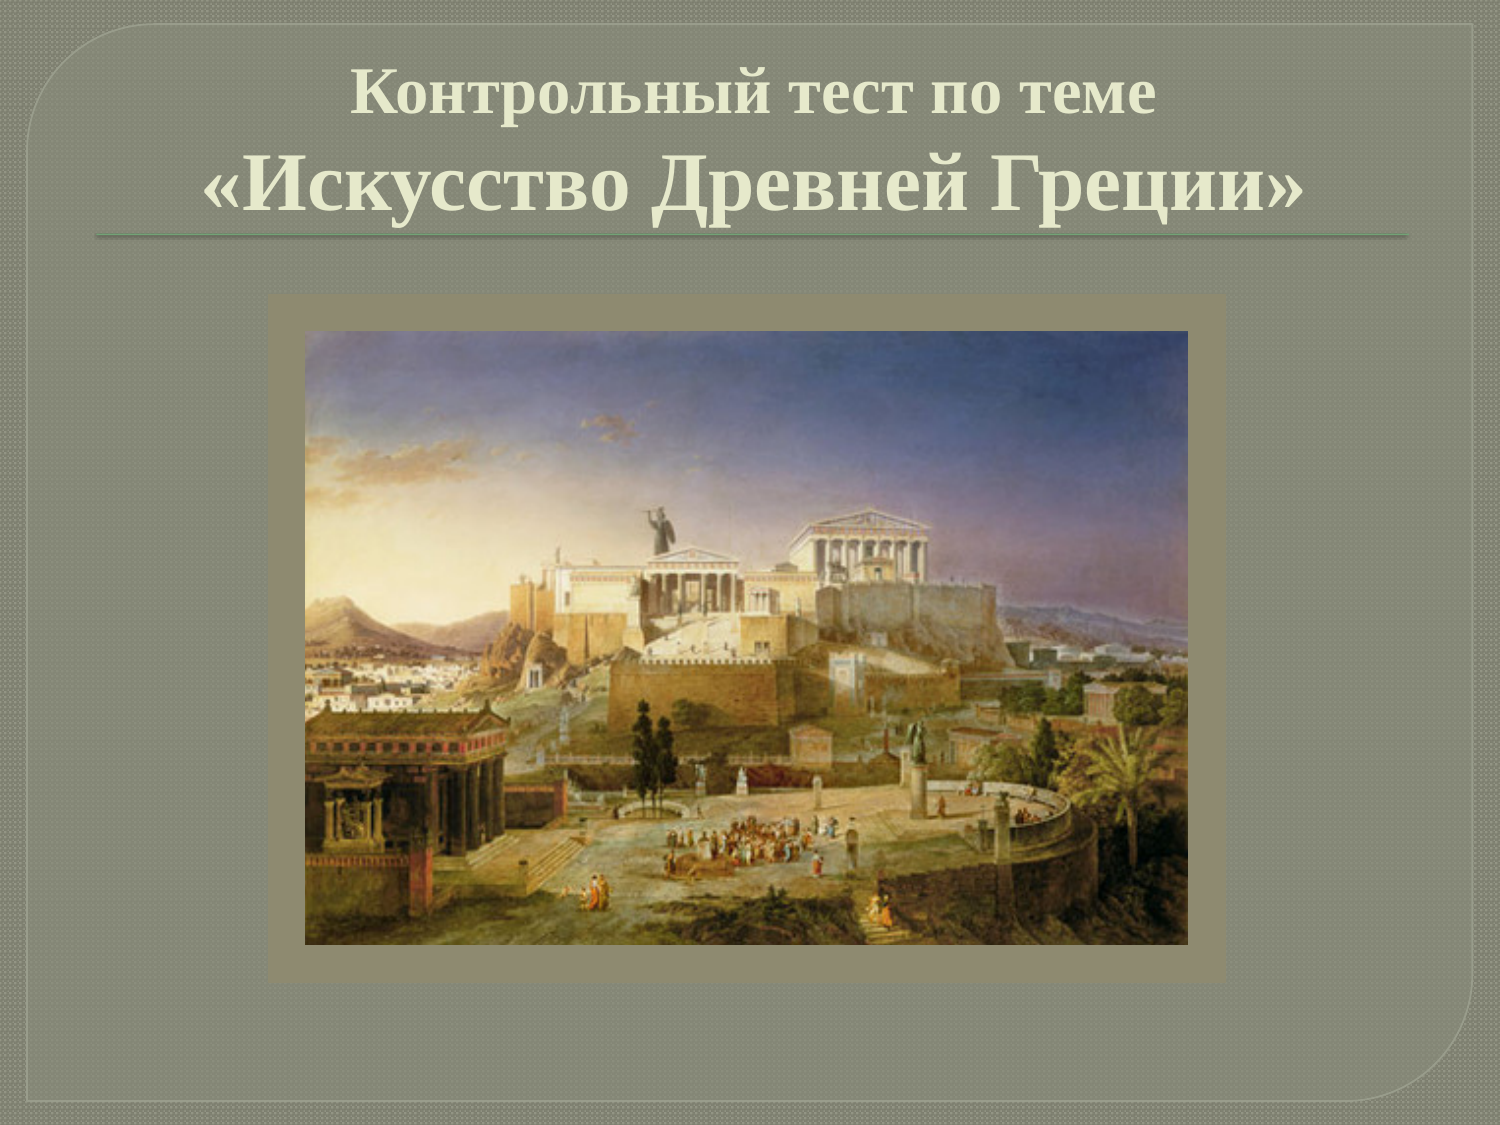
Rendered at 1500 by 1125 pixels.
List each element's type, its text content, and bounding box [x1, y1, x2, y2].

picture [304, 330, 1189, 946]
title Контрольный тест по теме «Искусство Древней Греции» [29, 0, 1471, 235]
